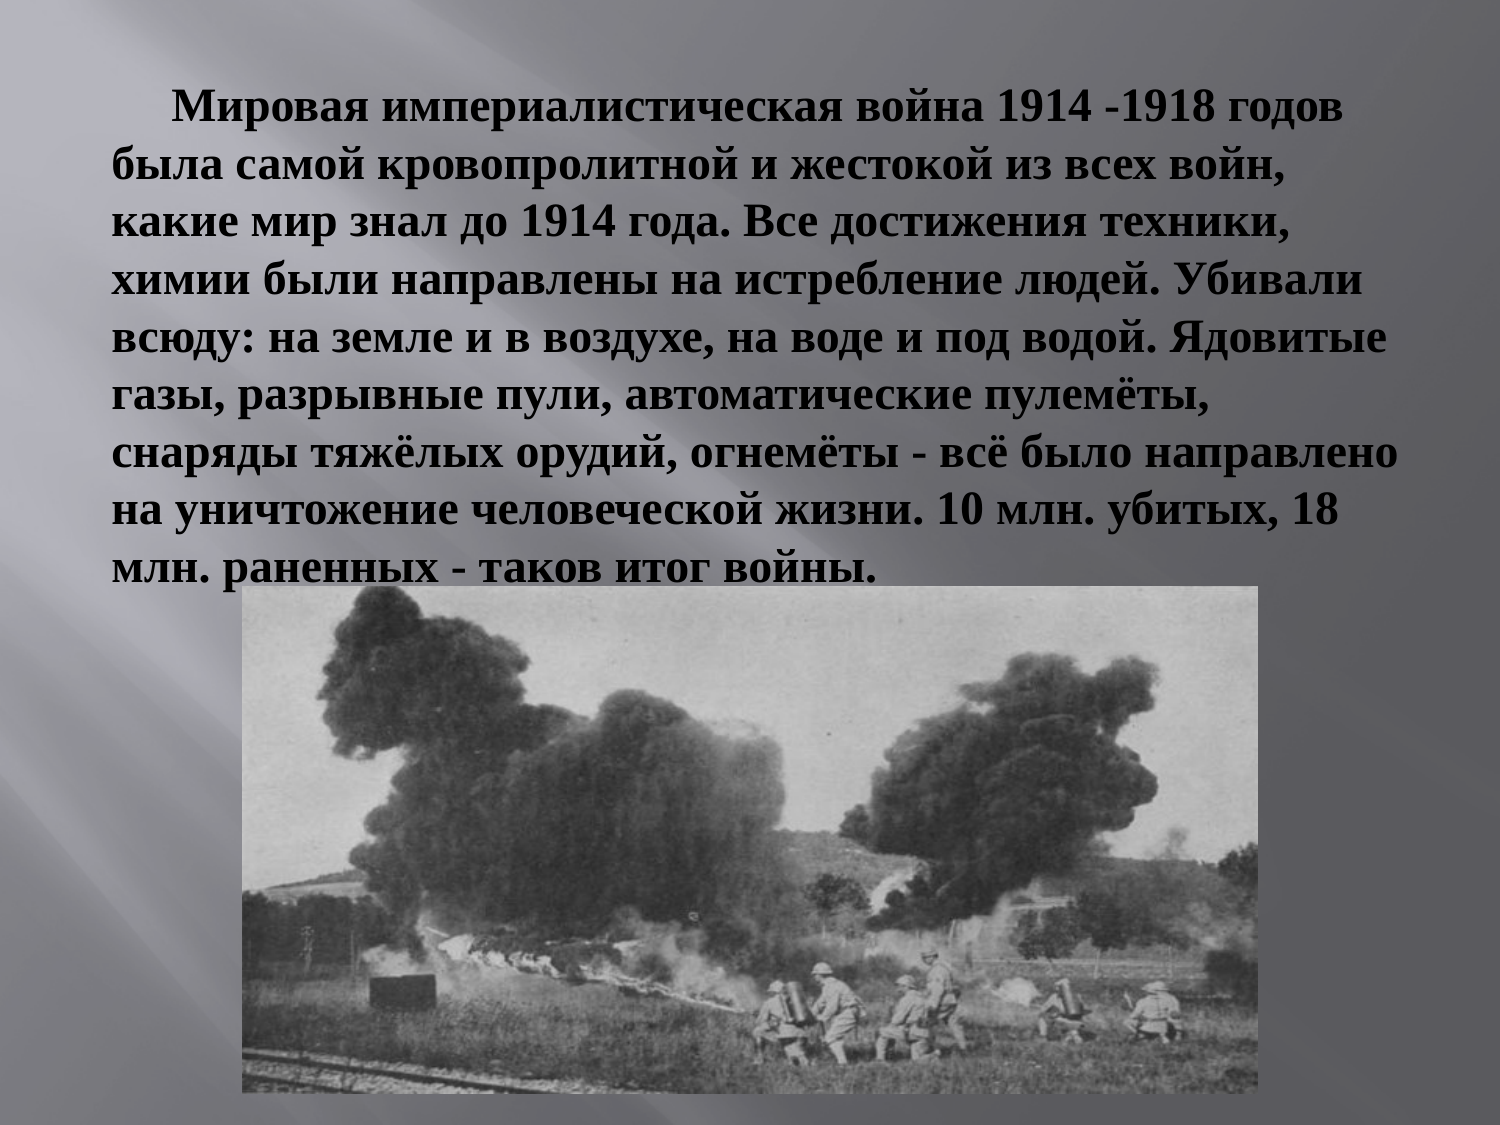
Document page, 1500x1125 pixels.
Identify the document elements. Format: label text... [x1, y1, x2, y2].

list Мировая империалистическая война 1914 -1918 годов была самой кровопролитной и жестокой из всех войн, какие мир знал до 1914 года. Все достижения техники, химии были направлены на истребление людей. Убивали всюду: на земле и в воздухе, на воде и под водой. Ядовитые газы, разрывные пули, автоматические пулемёты, снаряды тяжёлых орудий, огнемёты - всё было направлено на уничтожение человеческой жизни. 10 млн. убитых, 18 млн. раненных - таков итог войны. [75, 66, 1425, 669]
picture [241, 585, 1258, 1095]
